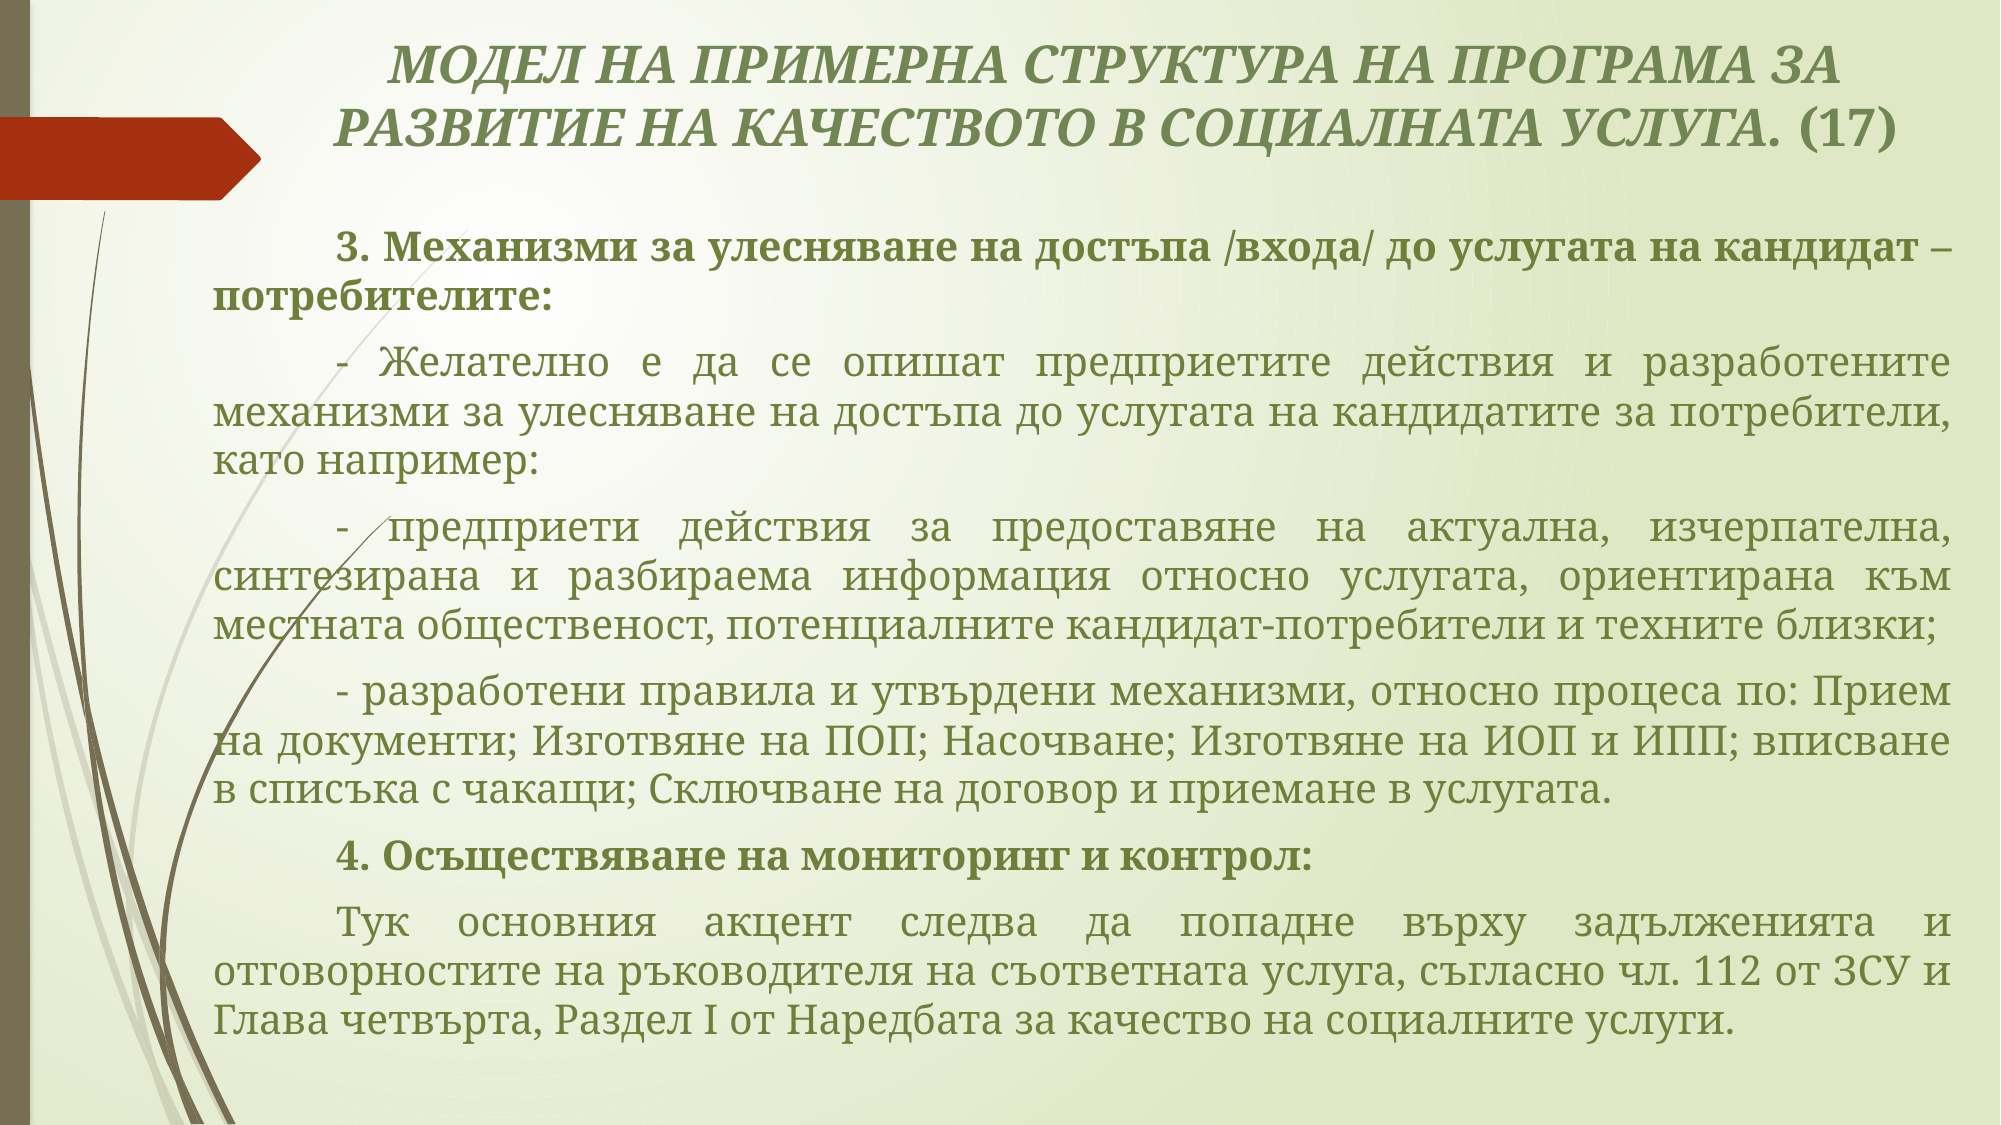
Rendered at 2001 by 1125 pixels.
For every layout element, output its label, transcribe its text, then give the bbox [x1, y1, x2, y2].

list 3. Механизми за улесняване на достъпа /входа/ до услугата на кандидат – потребителите: - Желателно е да се опишат предприетите действия и разработените механизми за улесняване на достъпа до услугата на кандидатите за потребители, като например: - предприети действия за предоставяне на актуална, изчерпателна, синтезирана и разбираема информация относно услугата, ориентирана към местната общественост, потенциалните кандидат-потребители и техните близки; - разработени правила и утвърдени механизми, относно процеса по: Прием на документи; Изготвяне на ПОП; Насочване; Изготвяне на ИОП и ИПП; вписване в списъка с чакащи; Сключване на договор и приемане в услугата. 4. Осъществяване на мониторинг и контрол: Тук основния акцент следва да попадне върху задълженията и отговорностите на ръководителя на съответната услуга, съгласно чл. 112 от ЗСУ и Глава четвърта, Раздел I от Наредбата за качество на социалните услуги. [198, 213, 1968, 1076]
title МОДЕЛ НА ПРИМЕРНА СТРУКТУРА НА ПРОГРАМА ЗА РАЗВИТИЕ НА КАЧЕСТВОТО В СОЦИАЛНАТА УСЛУГА. (17) [280, 23, 1952, 213]
